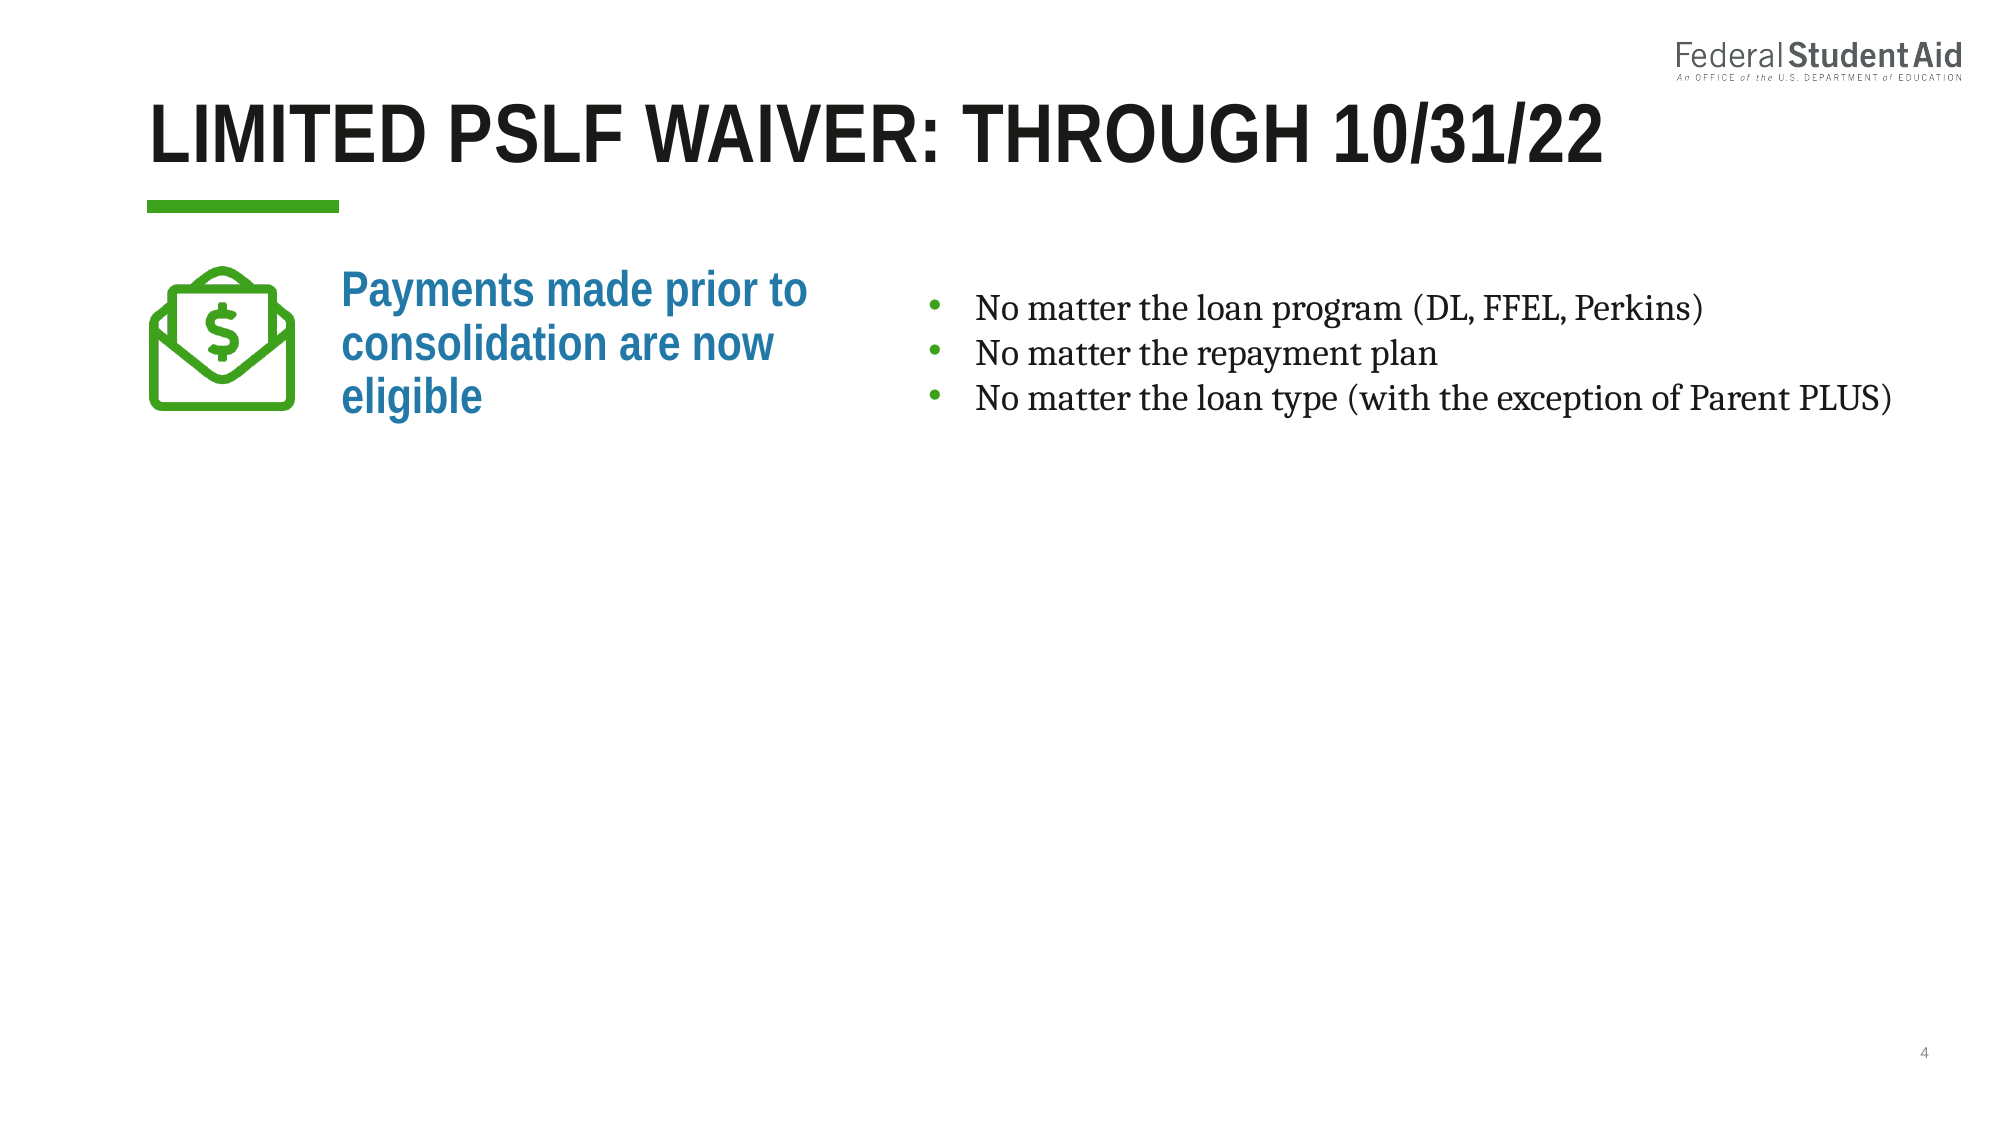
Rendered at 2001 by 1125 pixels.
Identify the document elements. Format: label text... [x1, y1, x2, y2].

slide_number 4 [1920, 1042, 1986, 1094]
list No matter the loan program (DL, FFEL, Perkins) No matter the repayment plan No matter the loan type (with the exception of Parent PLUS) [928, 274, 1964, 459]
picture [1651, 16, 1986, 106]
picture [149, 266, 295, 411]
list Payments made prior to consolidation are now eligible [341, 262, 847, 363]
title Limited PSLF Waiver: Through 10/31/22 [149, 57, 1695, 189]
